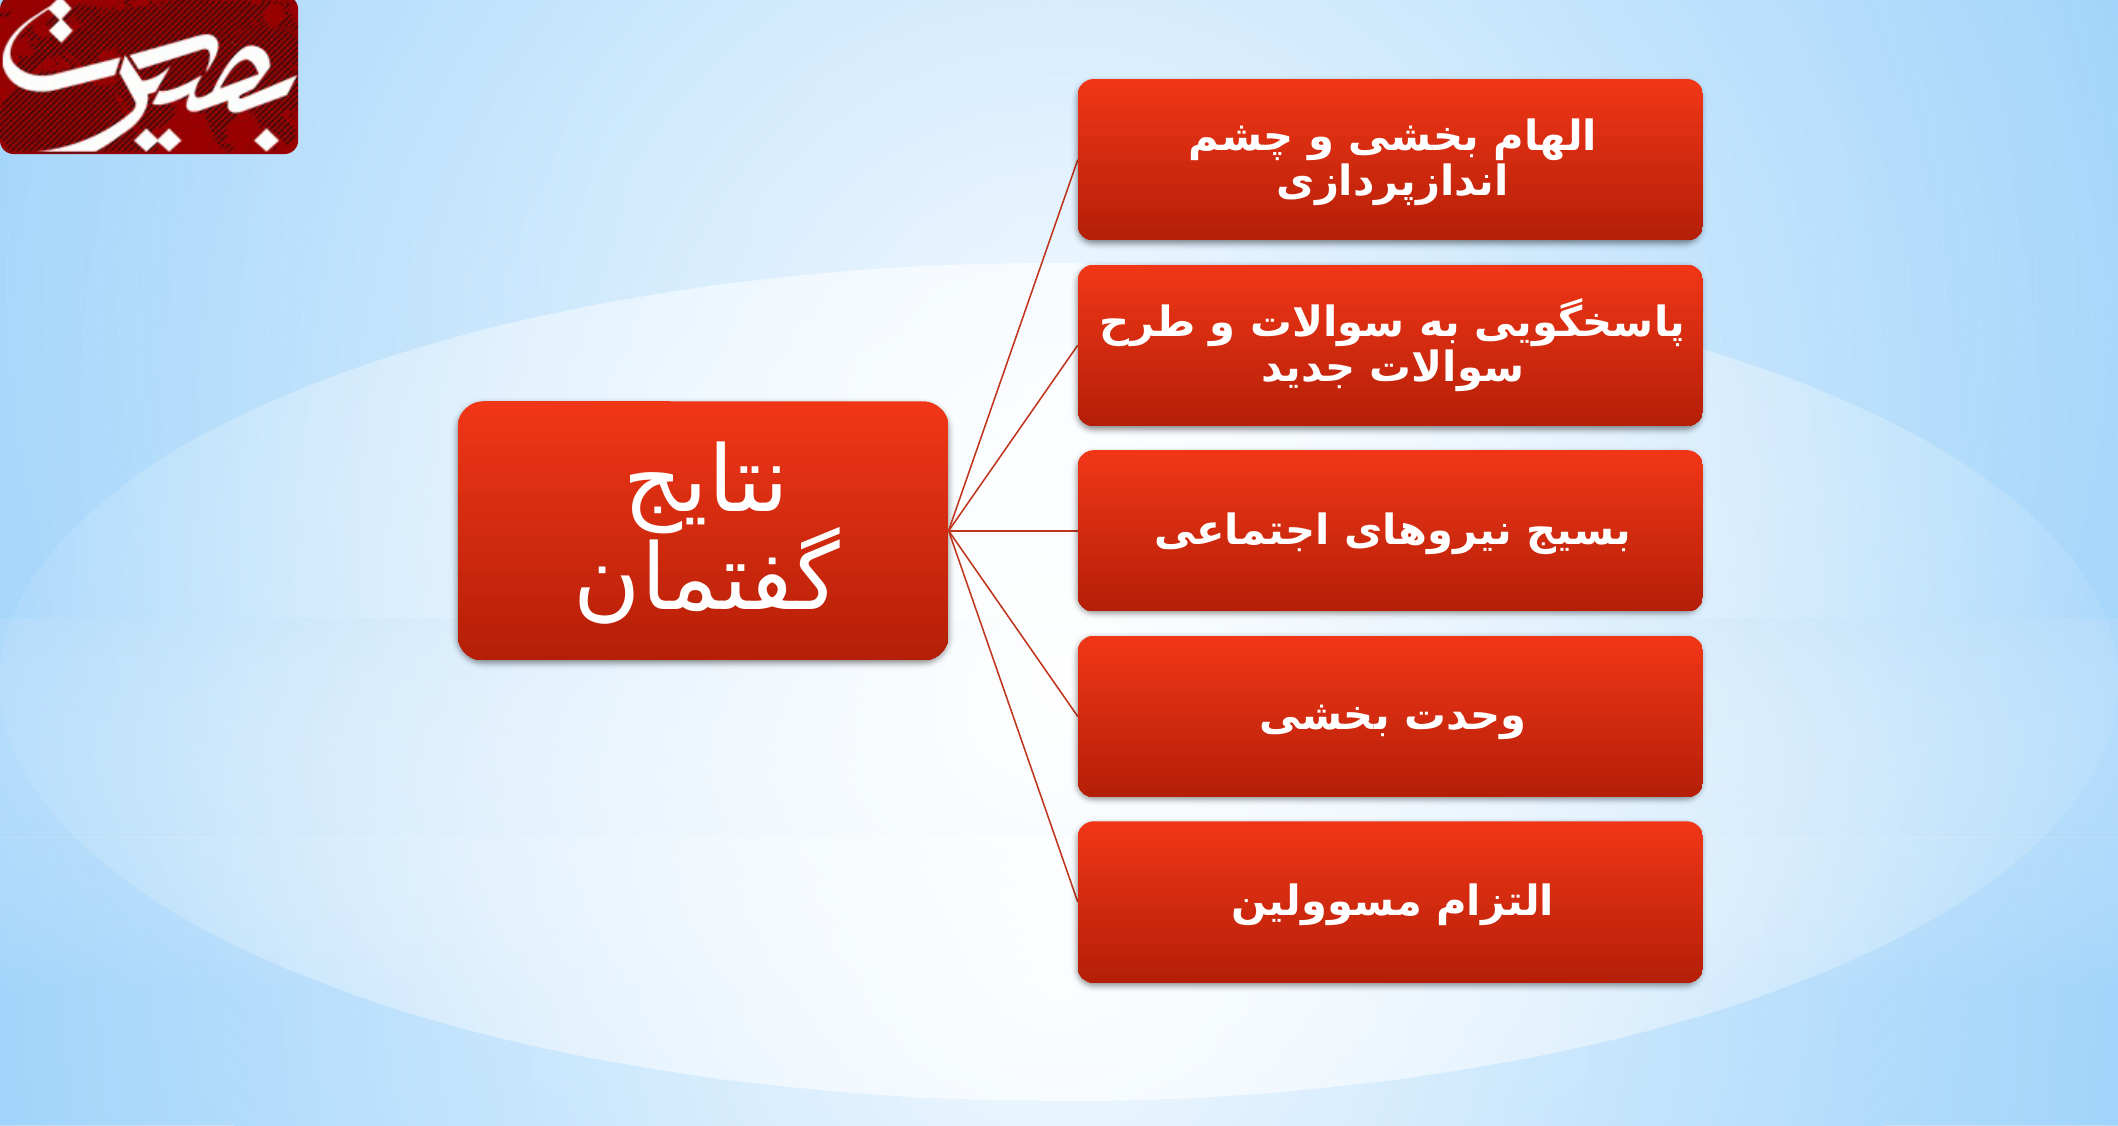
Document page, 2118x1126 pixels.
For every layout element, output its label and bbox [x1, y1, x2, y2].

text_box [258, 77, 1903, 984]
picture [0, 0, 299, 155]
